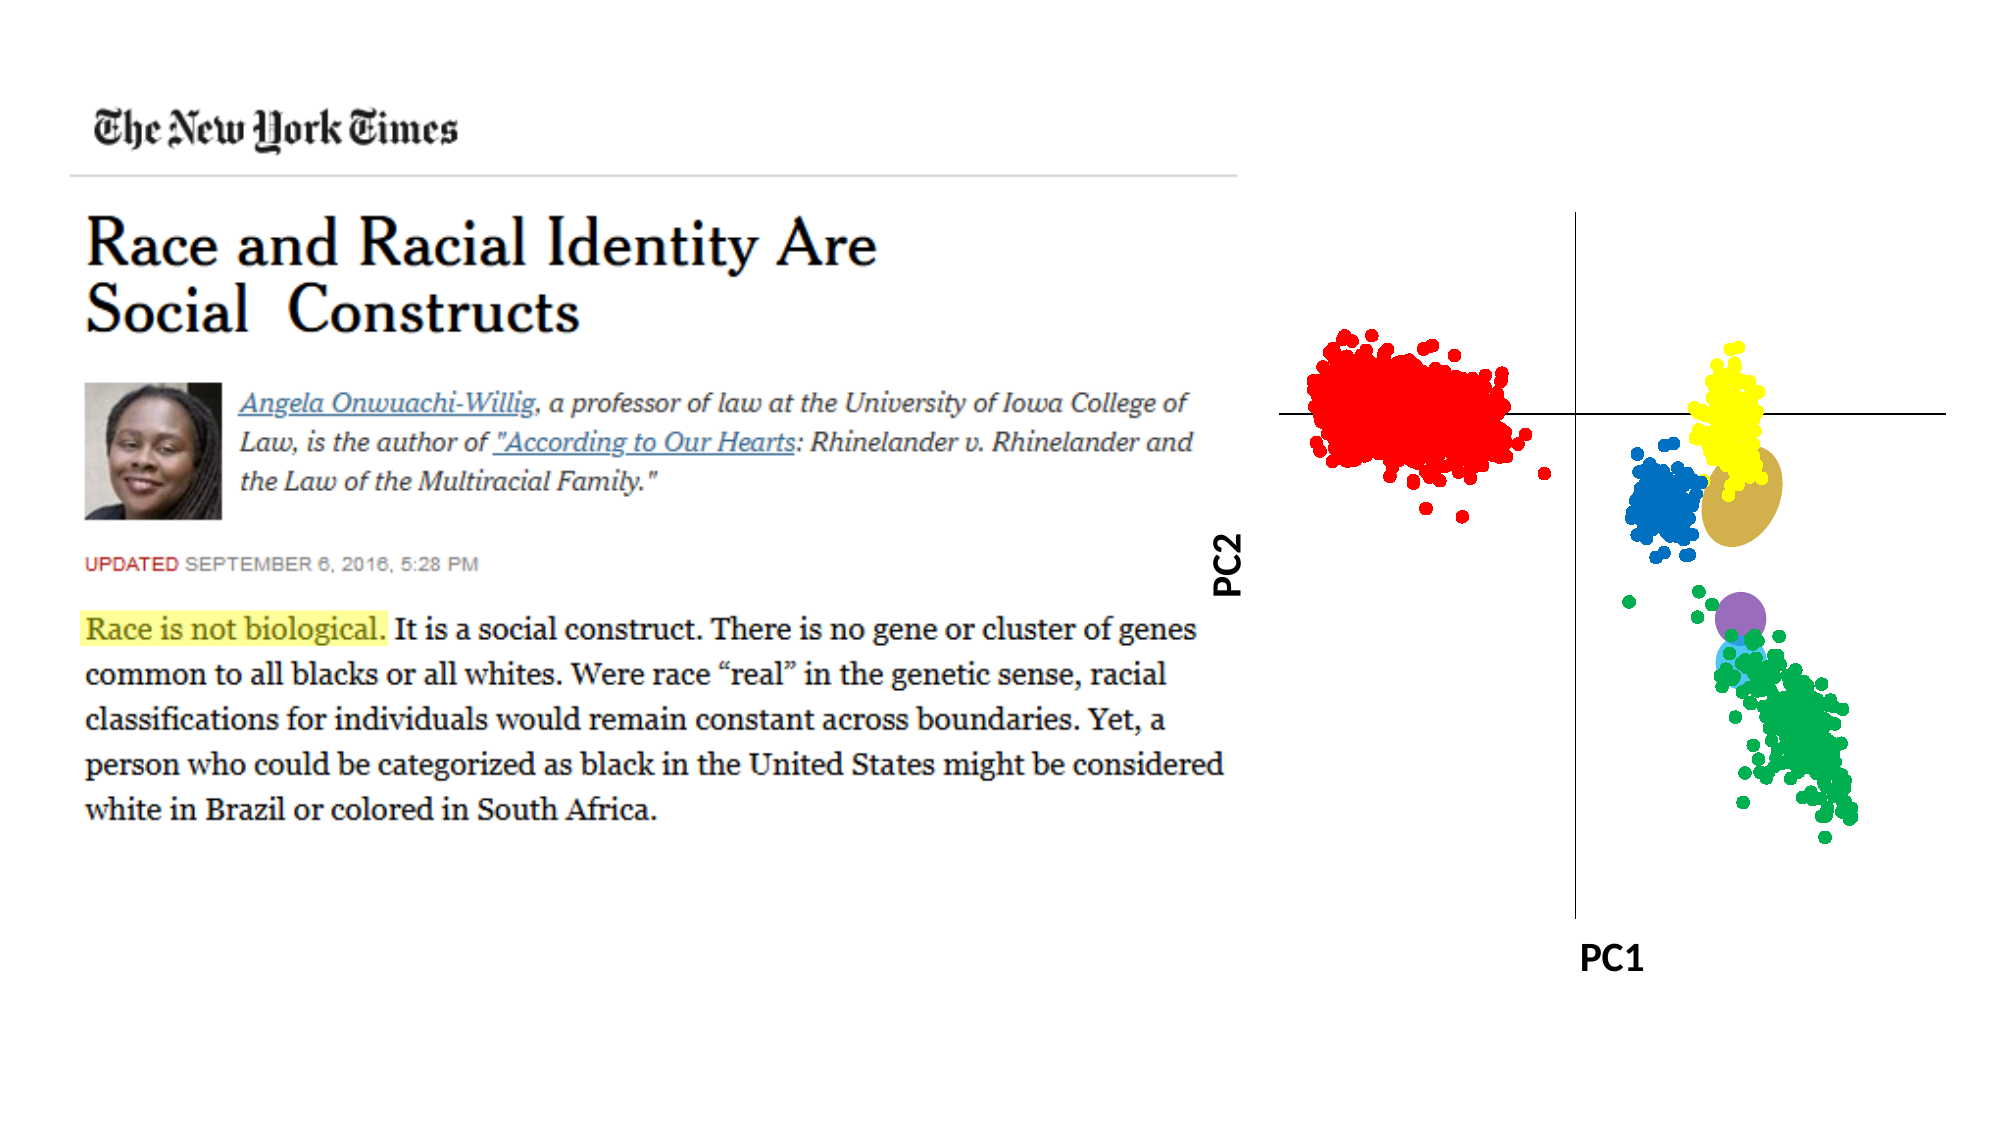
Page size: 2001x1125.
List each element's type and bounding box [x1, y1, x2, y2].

picture [69, 86, 1238, 837]
chart [1196, 184, 1967, 995]
